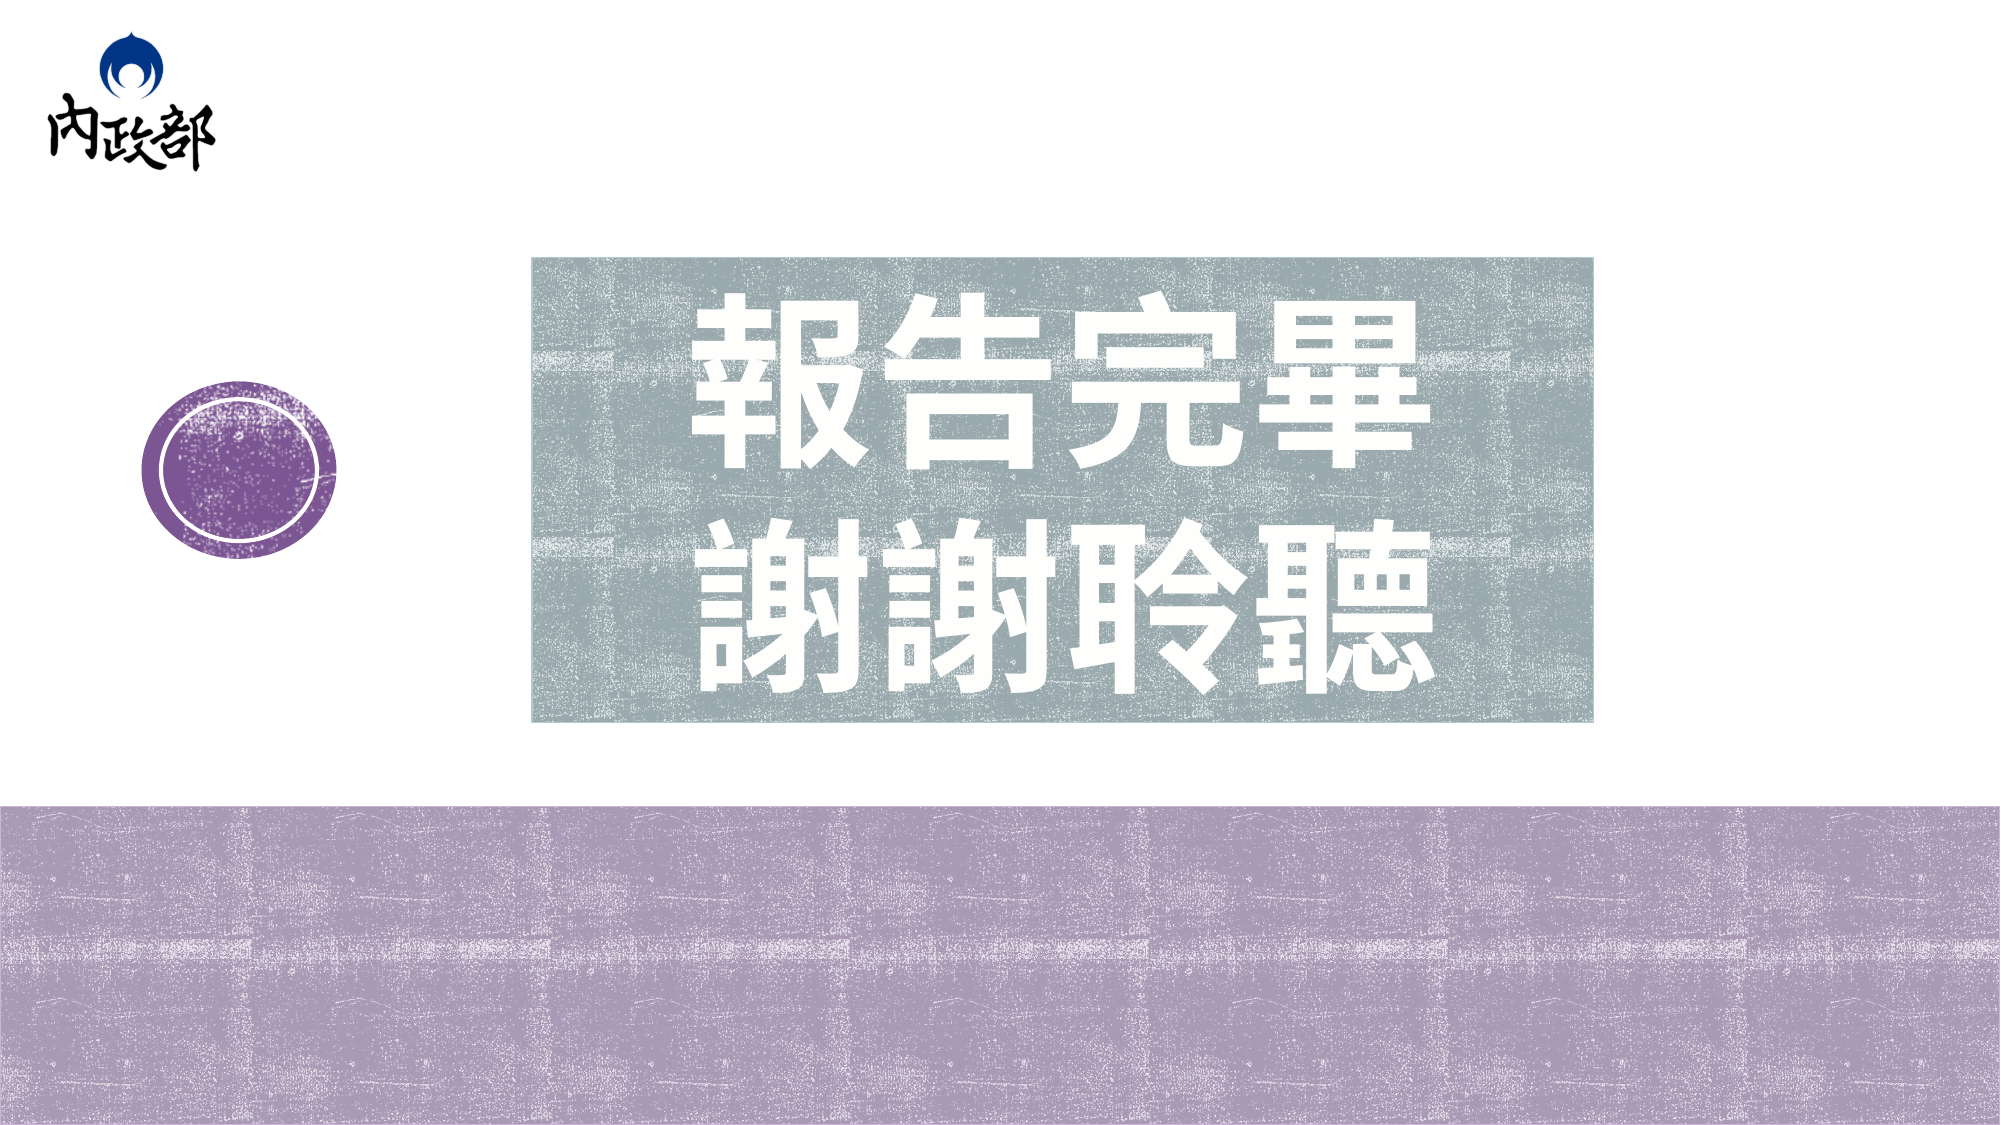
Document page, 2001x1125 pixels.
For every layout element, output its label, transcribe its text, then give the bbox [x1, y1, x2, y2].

picture [47, 31, 216, 172]
text_box 報告完畢 謝謝聆聽 [531, 257, 1594, 723]
